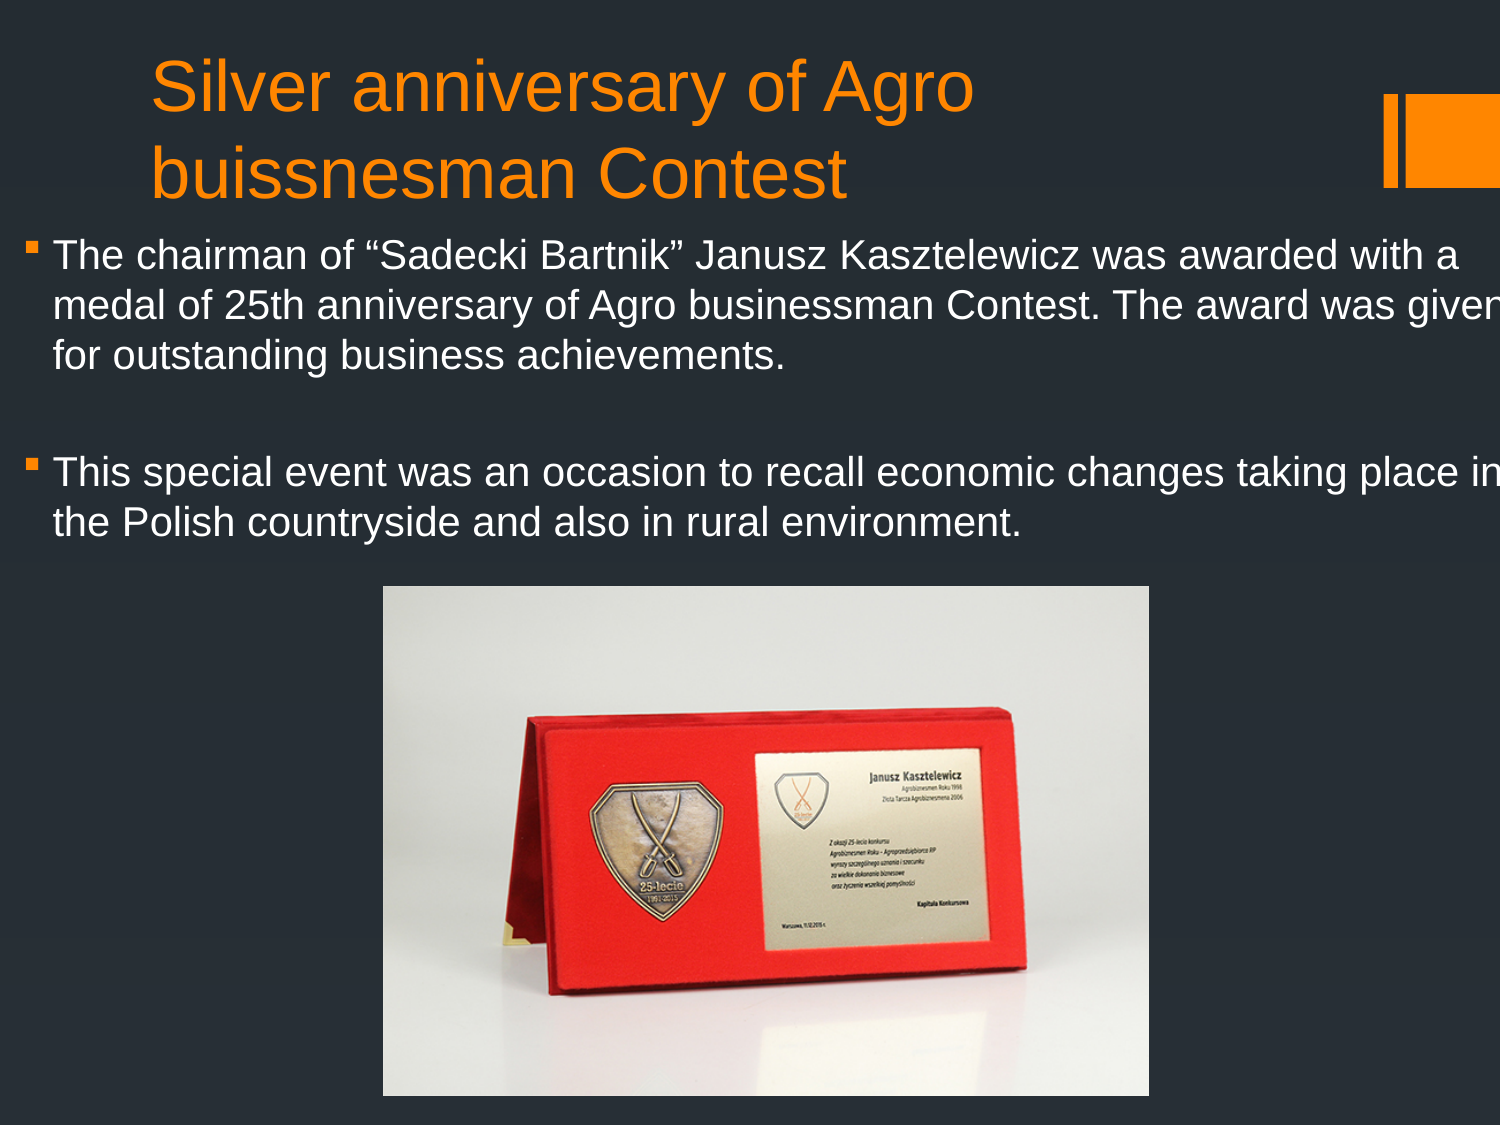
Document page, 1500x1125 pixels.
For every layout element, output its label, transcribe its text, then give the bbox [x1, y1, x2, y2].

list The chairman of “Sadecki Bartnik” Janusz Kasztelewicz was awarded with a medal of 25th anniversary of Agro businessman Contest. The award was given for outstanding business achievements. This special event was an occasion to recall economic changes taking place in the Polish countryside and also in rural environment. [0, 219, 1500, 801]
picture [383, 585, 1150, 1097]
title Silver anniversary of Agro buissnesman Contest [135, 30, 1336, 219]
